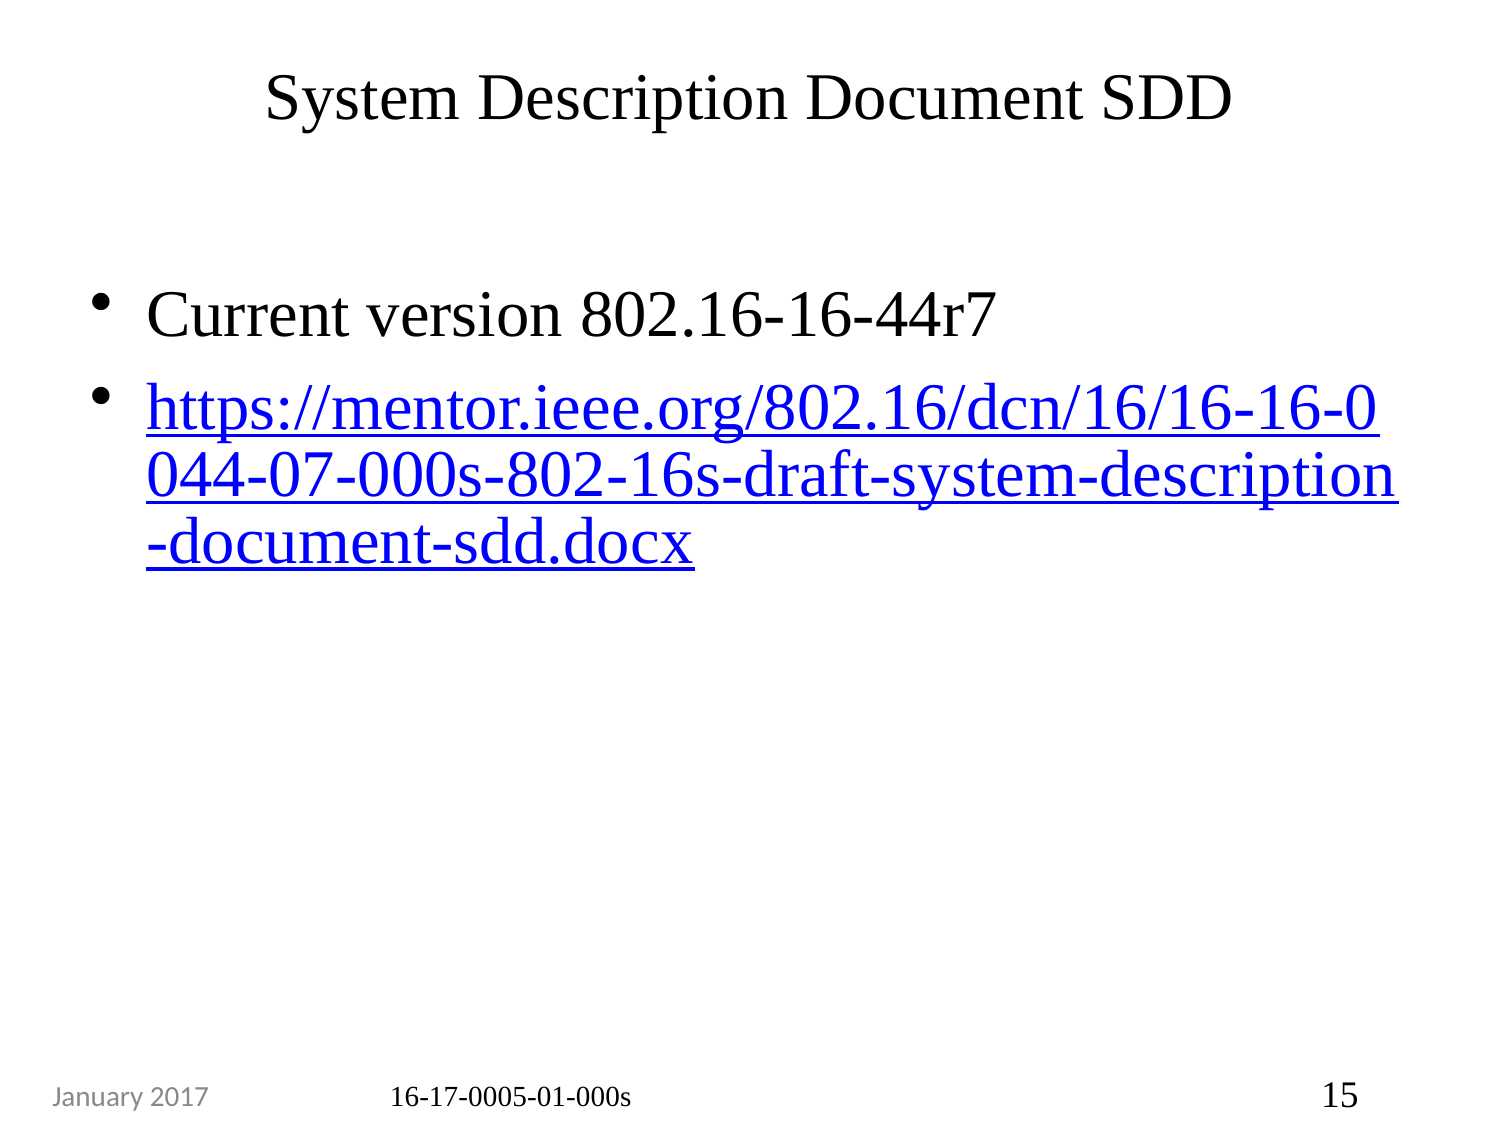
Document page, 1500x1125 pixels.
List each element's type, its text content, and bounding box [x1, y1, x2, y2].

title System Description Document SDD [75, 45, 1425, 233]
list Current version 802.16-16-44r7 https://mentor.ieee.org/802.16/dcn/16/16-16-0044-07-000s-802-16s-draft-system-description-document-sdd.docx [75, 262, 1425, 1005]
